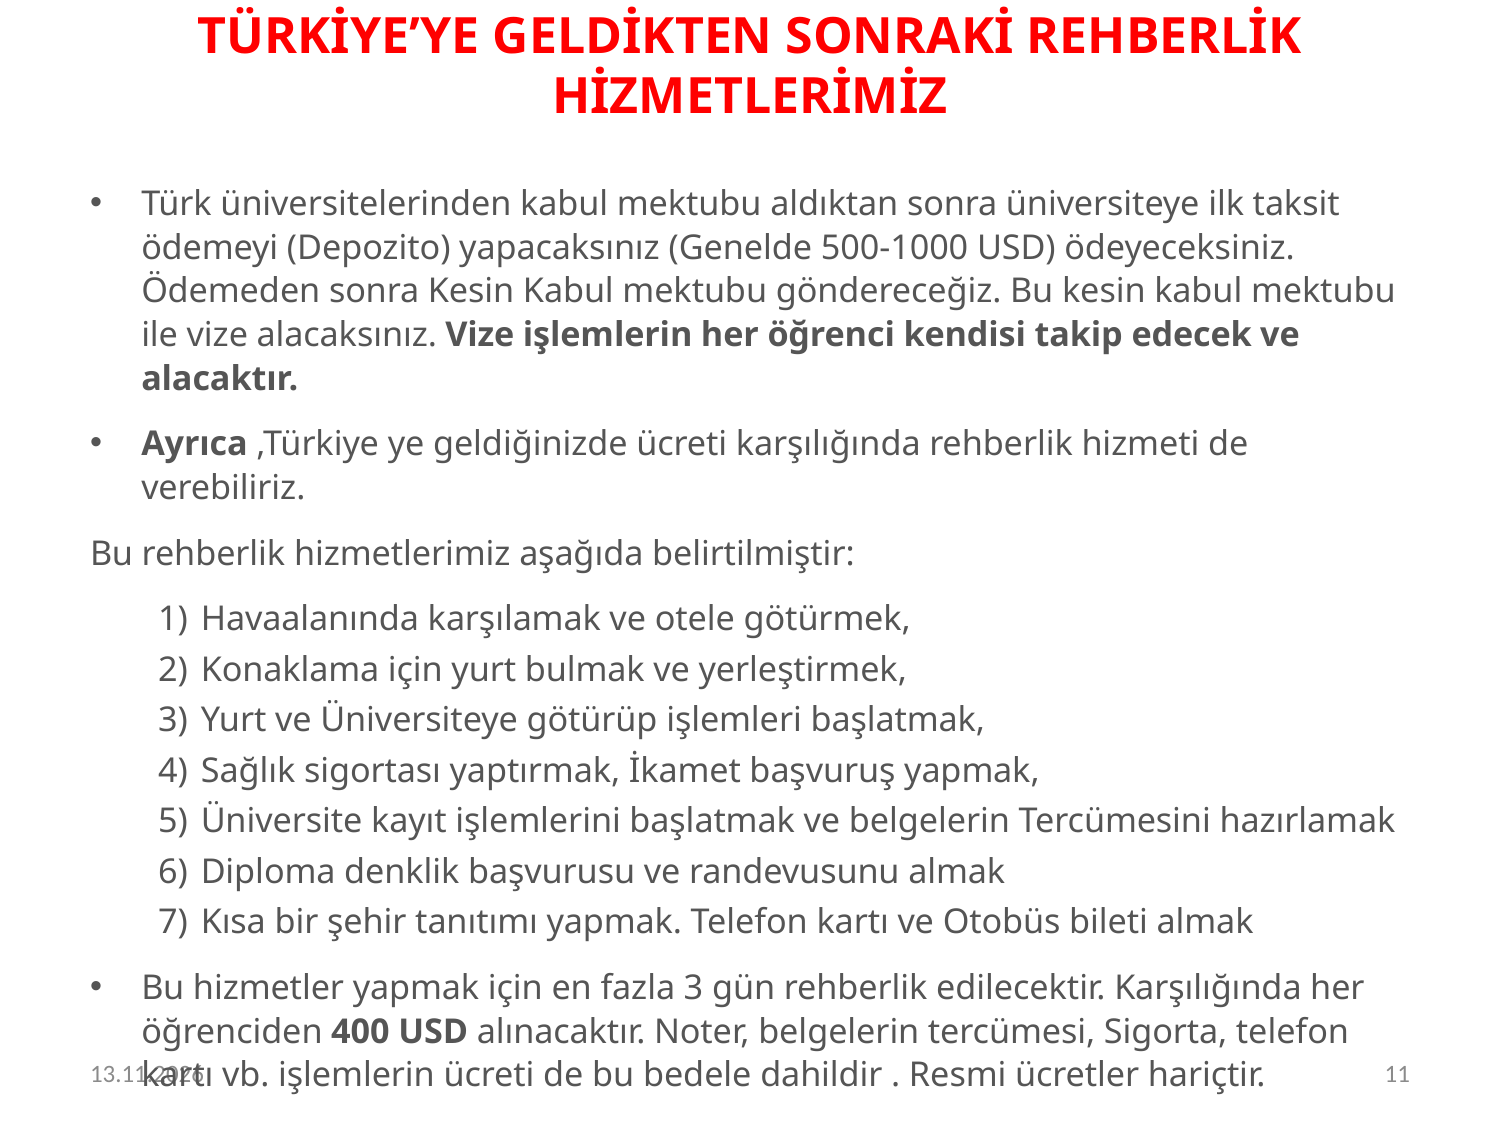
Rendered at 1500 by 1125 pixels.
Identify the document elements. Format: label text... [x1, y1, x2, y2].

title TÜRKİYE’YE GELDİKTEN SONRAKİ REHBERLİK HİZMETLERİMİZ [75, 22, 1425, 120]
slide_number 11 [1074, 1042, 1425, 1103]
list Türk üniversitelerinden kabul mektubu aldıktan sonra üniversiteye ilk taksit ödemeyi (Depozito) yapacaksınız (Genelde 500-1000 USD) ödeyeceksiniz. Ödemeden sonra Kesin Kabul mektubu göndereceğiz. Bu kesin kabul mektubu ile vize alacaksınız. Vize işlemlerin her öğrenci kendisi takip edecek ve alacaktır. Ayrıca ,Türkiye ye geldiğinizde ücreti karşılığında rehberlik hizmeti de verebiliriz. Bu rehberlik hizmetlerimiz aşağıda belirtilmiştir: Havaalanında karşılamak ve otele götürmek, Konaklama için yurt bulmak ve yerleştirmek, Yurt ve Üniversiteye götürüp işlemleri başlatmak, Sağlık sigortası yaptırmak, İkamet başvuruş yapmak, Üniversite kayıt işlemlerini başlatmak ve belgelerin Tercümesini hazırlamak Diploma denklik başvurusu ve randevusunu almak Kısa bir şehir tanıtımı yapmak. Telefon kartı ve Otobüs bileti almak Bu hizmetler yapmak için en fazla 3 gün rehberlik edilecektir. Karşılığında her öğrenciden 400 USD alınacaktır. Noter, belgelerin tercümesi, Sigorta, telefon kartı vb. işlemlerin ücreti de bu bedele dahildir . Resmi ücretler hariçtir. [75, 120, 1425, 1103]
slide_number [75, 1042, 425, 1103]
